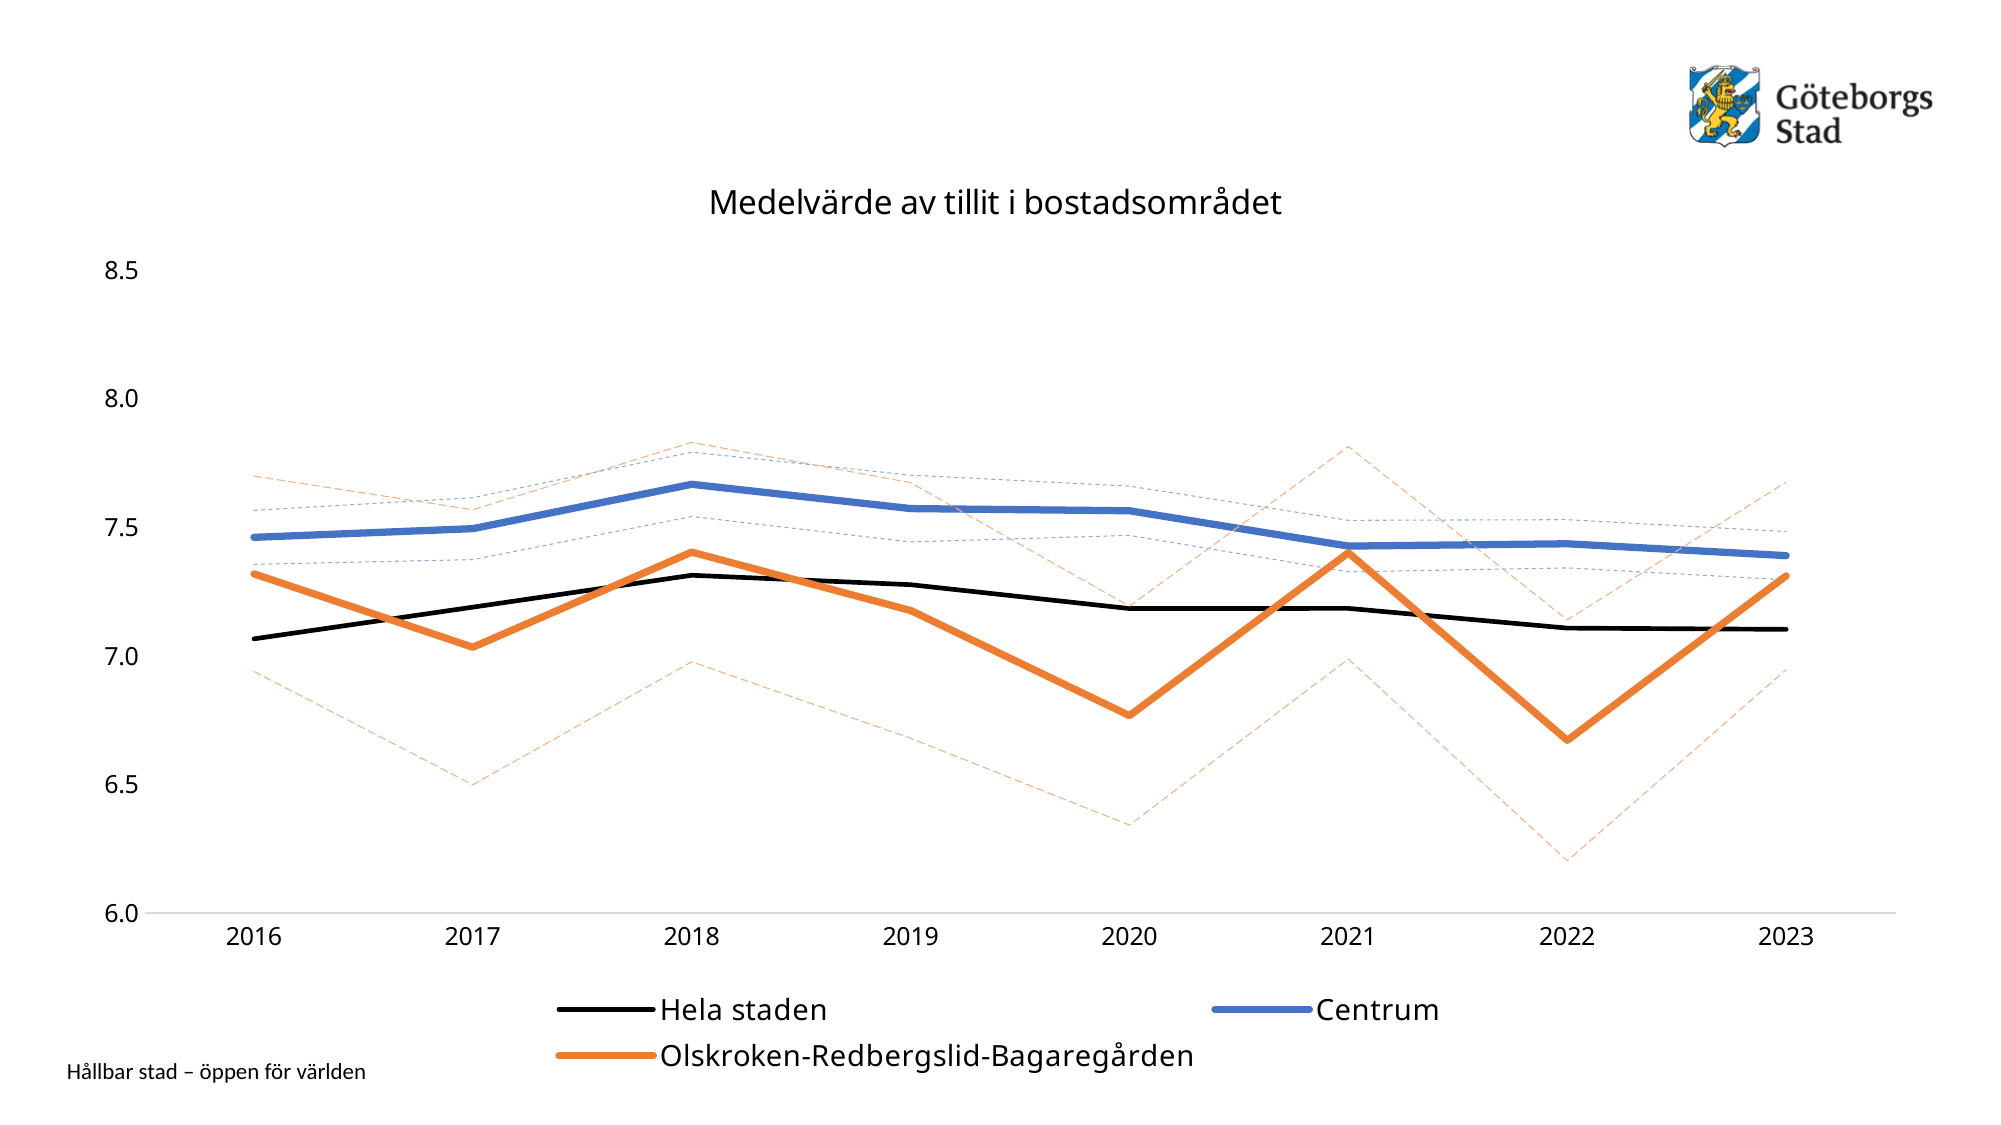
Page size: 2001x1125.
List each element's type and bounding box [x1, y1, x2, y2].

picture [1689, 65, 1933, 143]
chart [66, 143, 1933, 1083]
